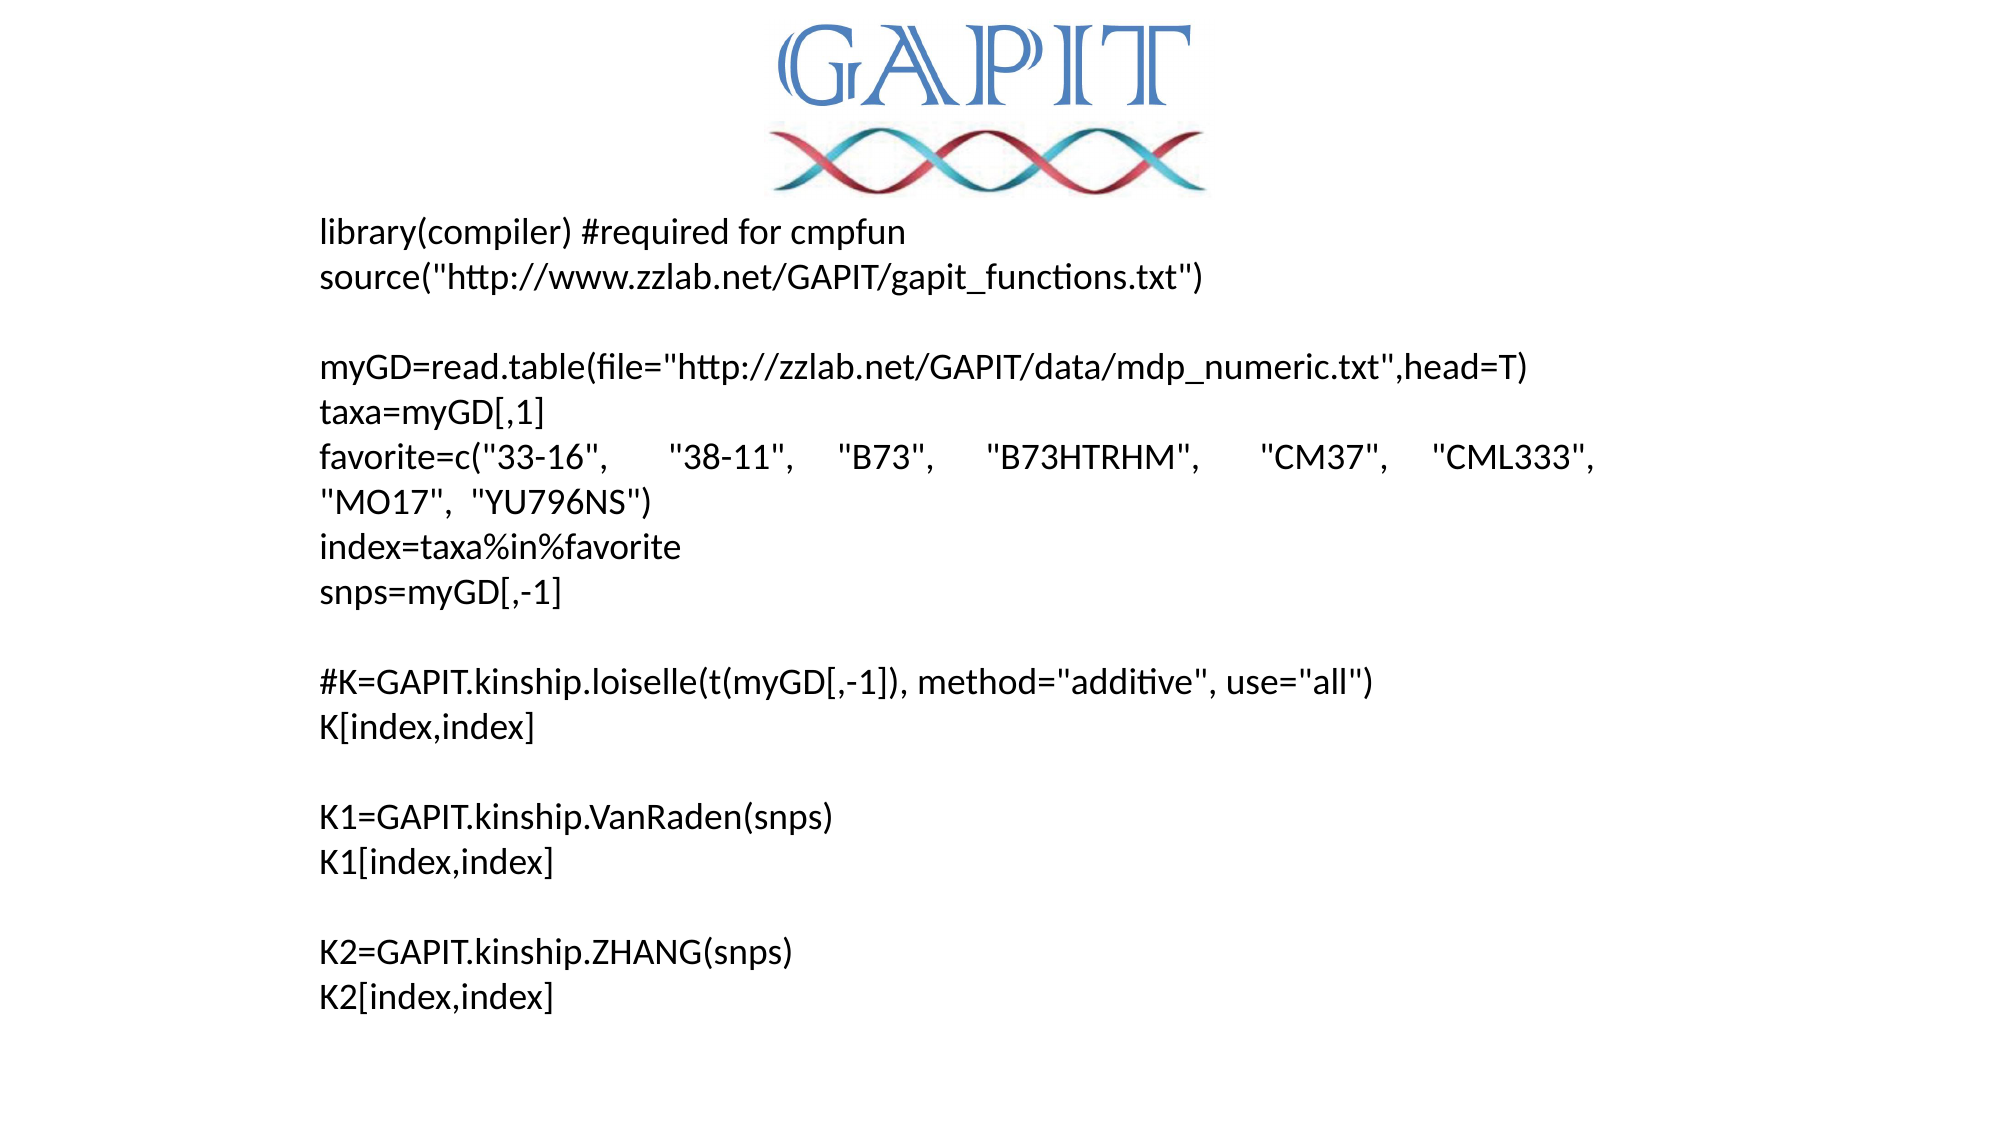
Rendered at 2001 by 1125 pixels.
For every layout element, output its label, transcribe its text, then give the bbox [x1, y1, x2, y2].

text_box library(compiler) #required for cmpfun source("http://www.zzlab.net/GAPIT/gapit_functions.txt") myGD=read.table(file="http://zzlab.net/GAPIT/data/mdp_numeric.txt",head=T) taxa=myGD[,1] favorite=c("33-16", "38-11", "B73", "B73HTRHM", "CM37", "CML333", "MO17", "YU796NS") index=taxa%in%favorite snps=myGD[,-1] #K=GAPIT.kinship.loiselle(t(myGD[,-1]), method="additive", use="all") K[index,index] K1=GAPIT.kinship.VanRaden(snps) K1[index,index] K2=GAPIT.kinship.ZHANG(snps) K2[index,index] [304, 199, 1650, 1115]
picture [764, 19, 1215, 200]
